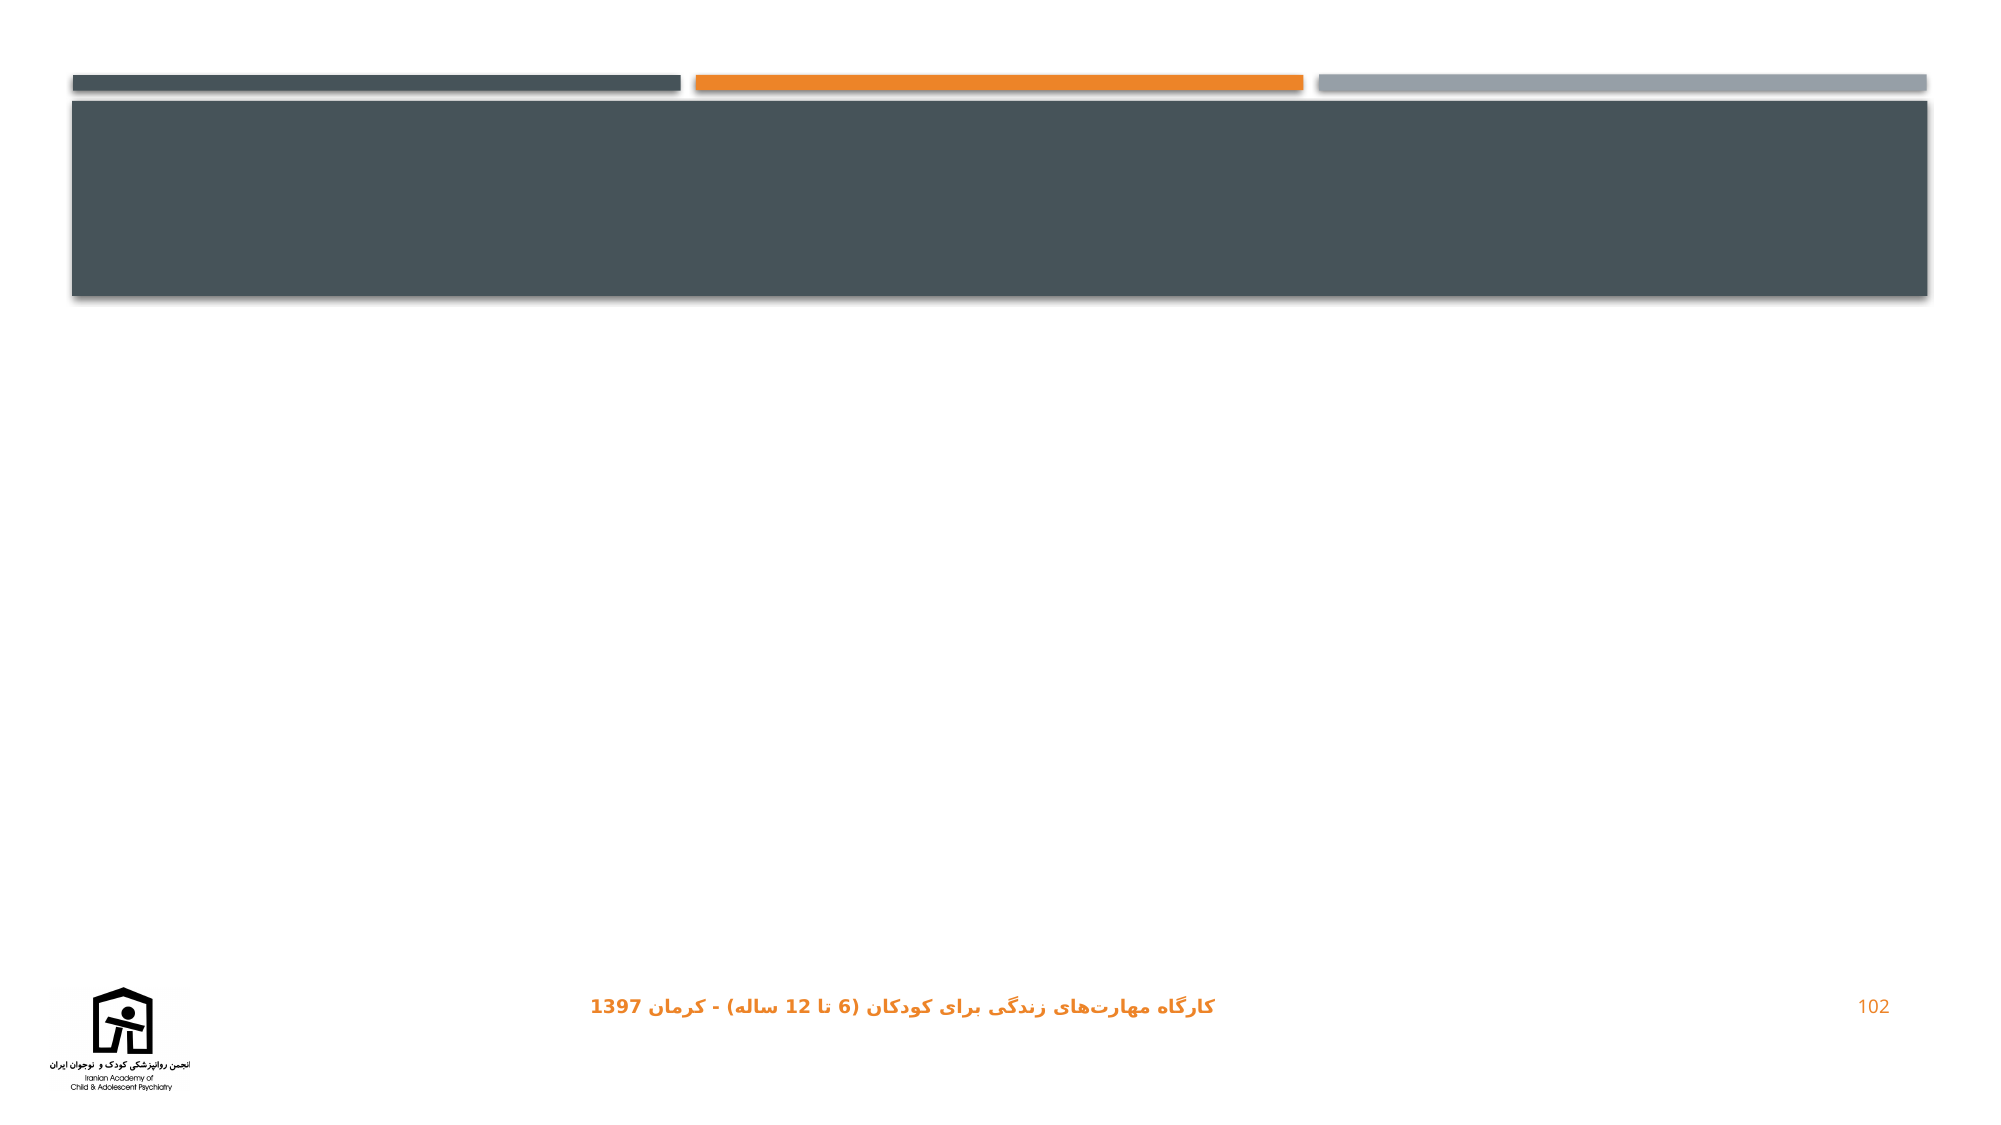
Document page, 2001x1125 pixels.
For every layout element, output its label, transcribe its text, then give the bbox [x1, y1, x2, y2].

picture [48, 986, 191, 1092]
slide_number 102 [1732, 977, 1905, 1037]
footer کارگاه ﻣﻬﺎﺭﺕﻫﺎی ﺯﻧﺪﮔﯽ ﺑﺮﺍی ﮐﻮﺩﮐﺎﻥ (6 تا 12 ساله) - کرمان 1397 [95, 976, 1230, 1037]
